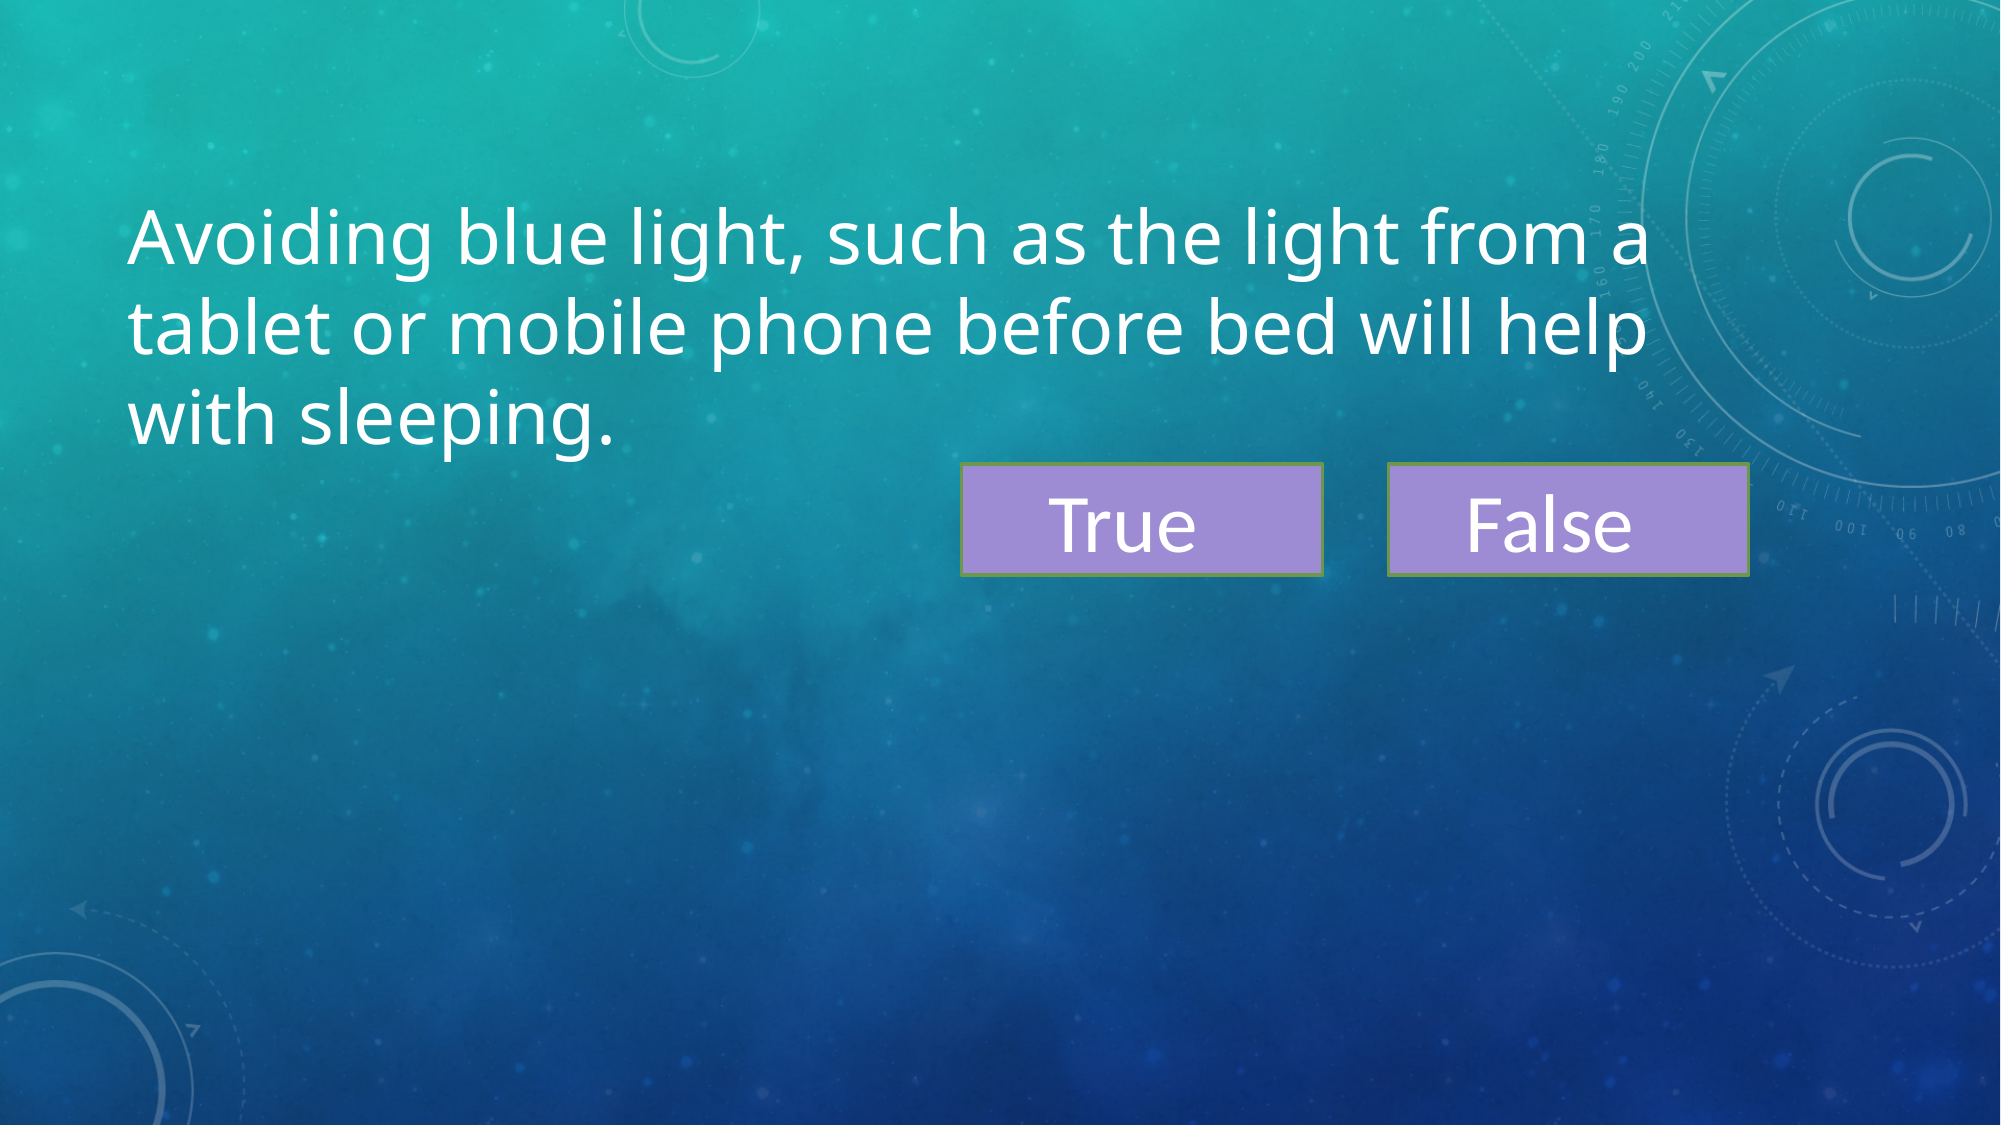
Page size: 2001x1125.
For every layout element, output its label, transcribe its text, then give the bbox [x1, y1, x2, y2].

picture [0, 0, 2001, 1125]
text_box True [960, 462, 1324, 577]
title Avoiding blue light, such as the light from a tablet or mobile phone before bed will help with sleeping. [112, 99, 1775, 550]
text_box False [1387, 462, 1750, 577]
